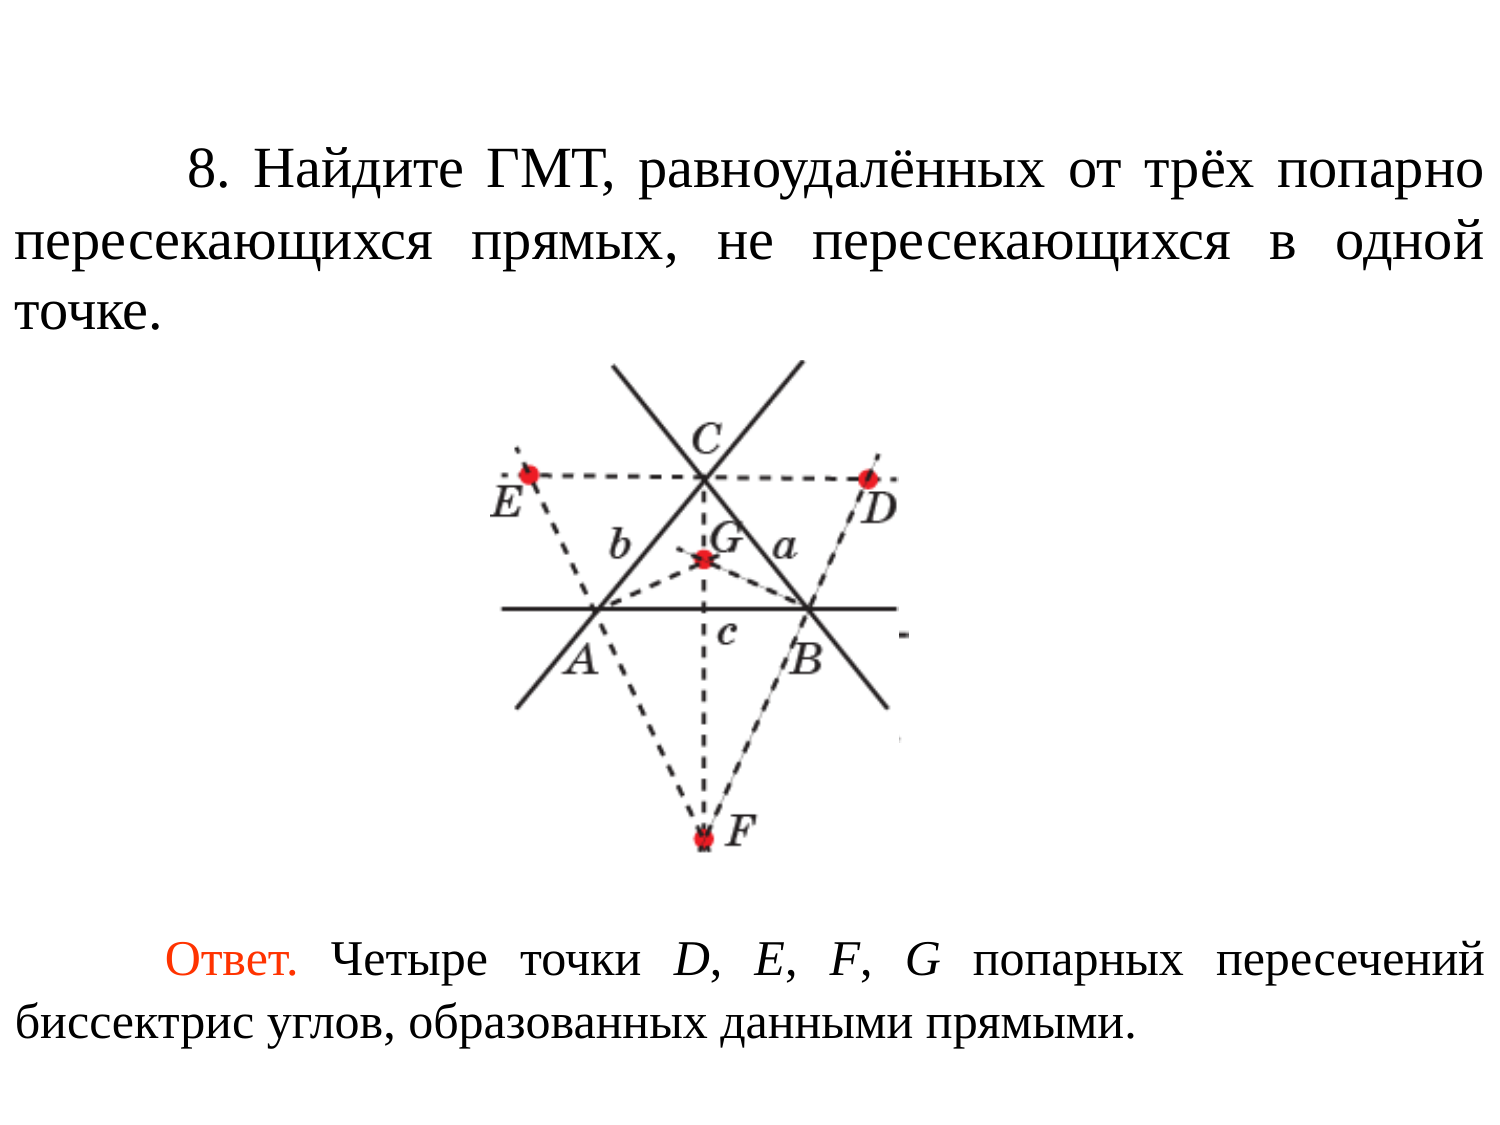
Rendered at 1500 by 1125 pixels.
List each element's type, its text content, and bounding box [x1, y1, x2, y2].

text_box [0, 360, 1500, 1059]
text_box 8. Найдите ГМТ, равноудалённых от трёх попарно пересекающихся прямых, не пересекающихся в одной точке. [0, 113, 1500, 349]
